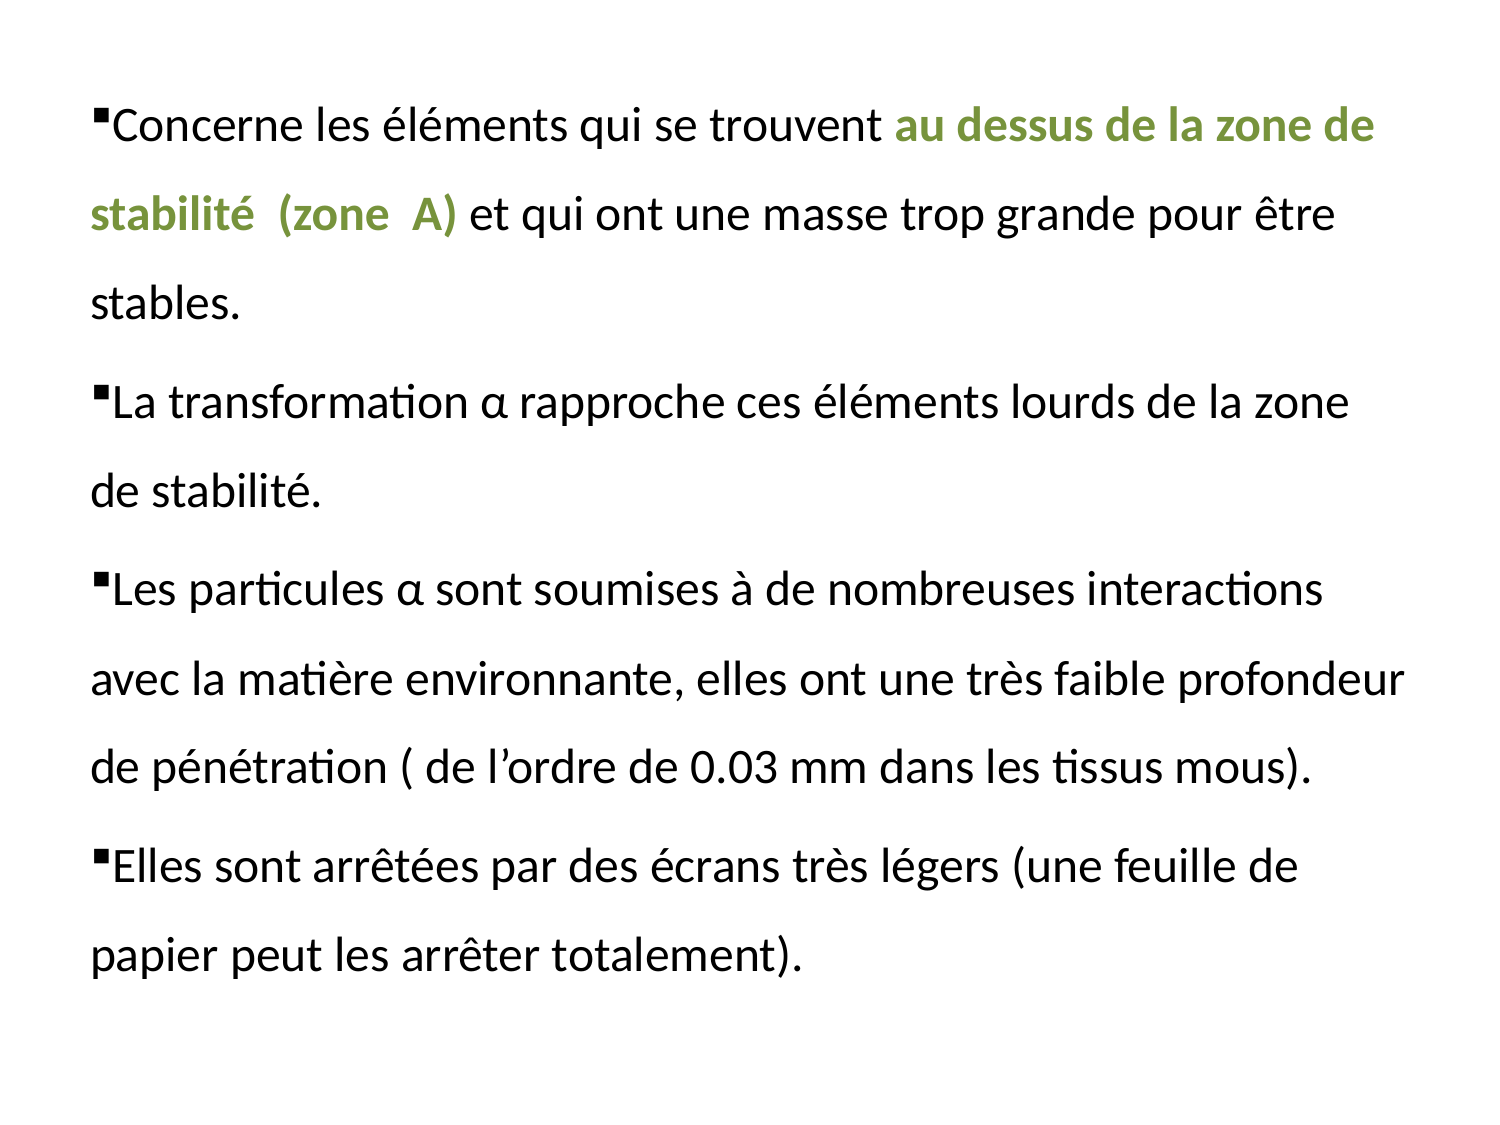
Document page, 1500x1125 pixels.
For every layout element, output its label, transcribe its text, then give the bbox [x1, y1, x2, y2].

list Concerne les éléments qui se trouvent au dessus de la zone de stabilité (zone A) et qui ont une masse trop grande pour être stables. La transformation α rapproche ces éléments lourds de la zone de stabilité. Les particules α sont soumises à de nombreuses interactions avec la matière environnante, elles ont une très faible profondeur de pénétration ( de l’ordre de 0.03 mm dans les tissus mous). Elles sont arrêtées par des écrans très légers (une feuille de papier peut les arrêter totalement). [75, 54, 1425, 1083]
